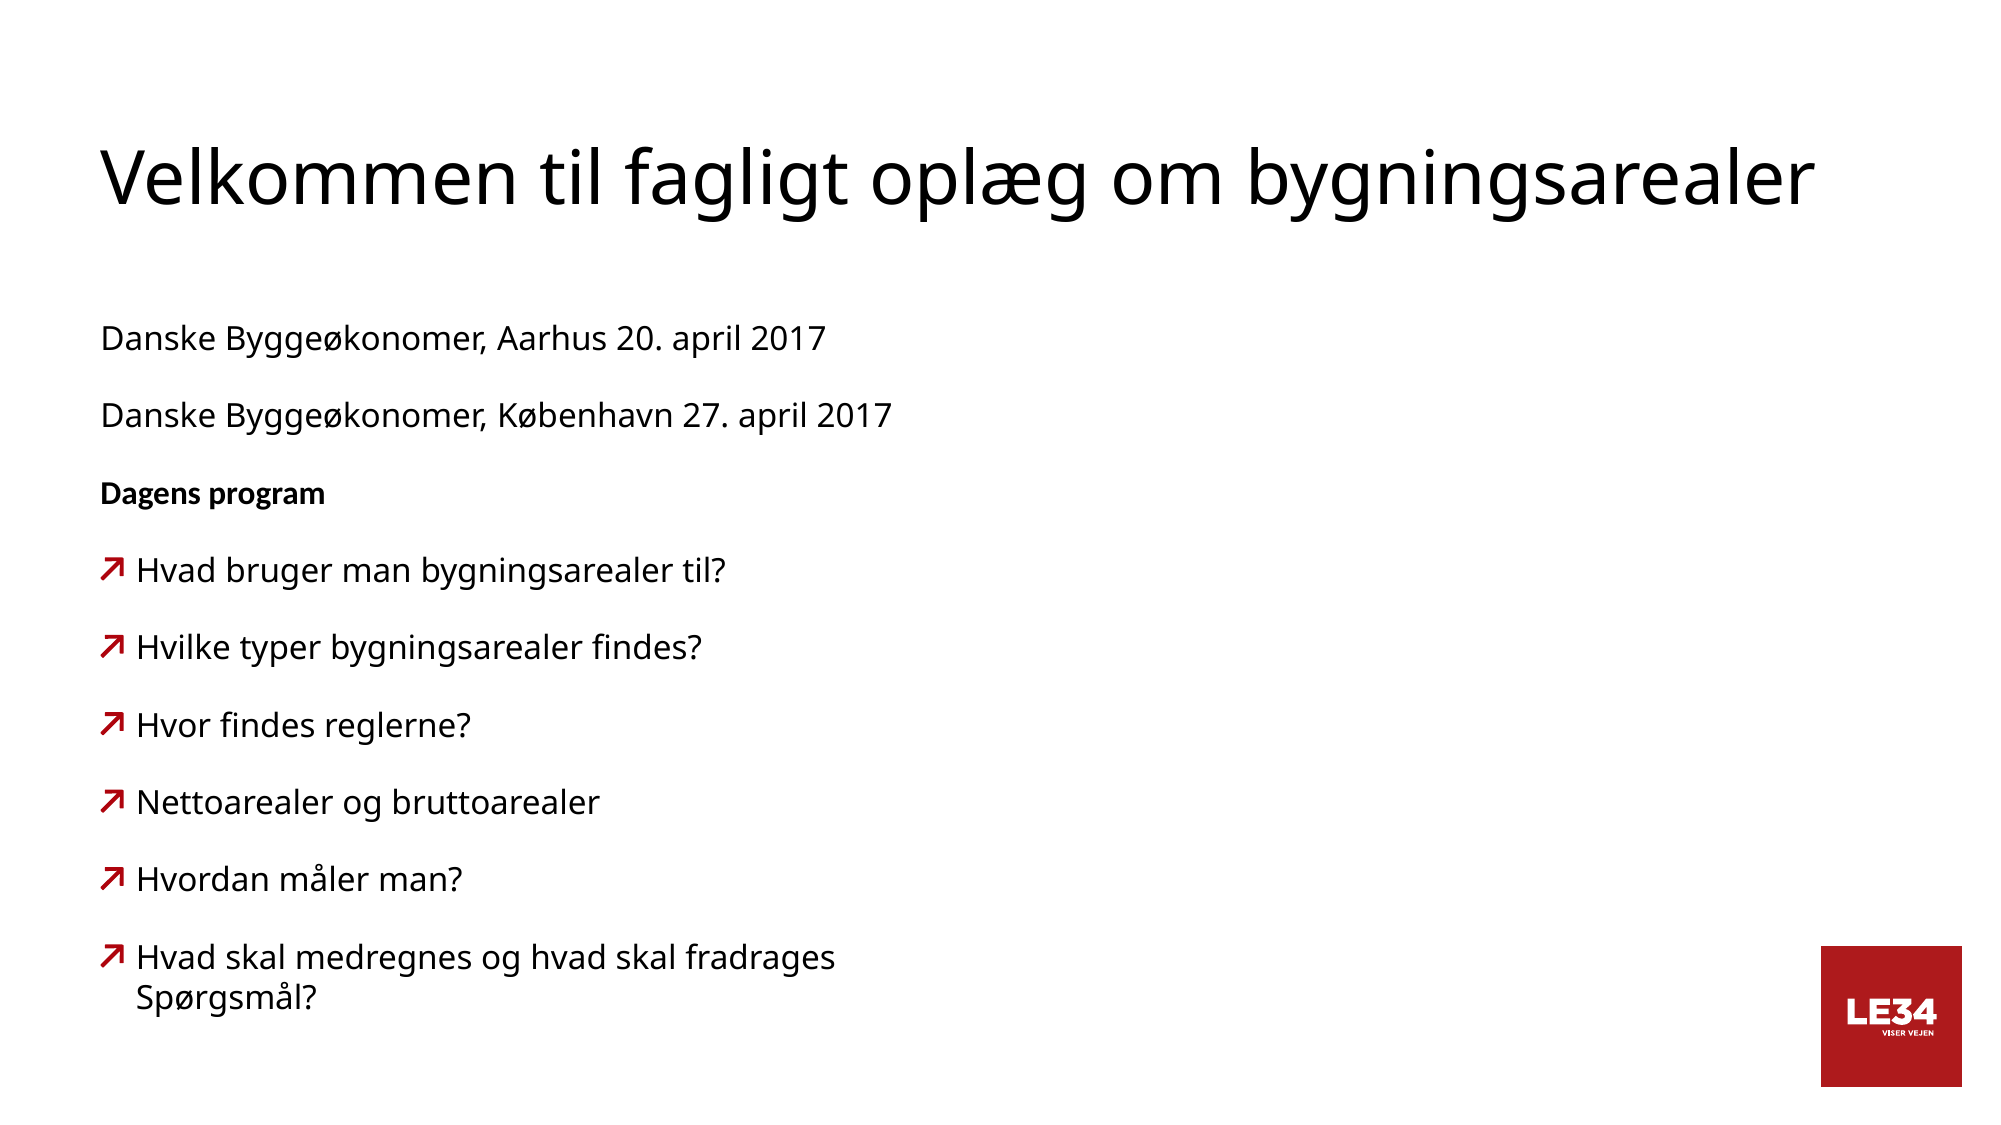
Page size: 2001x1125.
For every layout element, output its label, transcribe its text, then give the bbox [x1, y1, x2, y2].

list Danske Byggeøkonomer, Aarhus 20. april 2017 Danske Byggeøkonomer, København 27. april 2017 Dagens program Hvad bruger man bygningsarealer til? Hvilke typer bygningsarealer findes? Hvor findes reglerne? Nettoarealer og bruttoarealer Hvordan måler man? Hvad skal medregnes og hvad skal fradrages Spørgsmål? [100, 316, 1782, 1125]
title Velkommen til fagligt oplæg om bygningsarealer [100, 129, 1900, 333]
